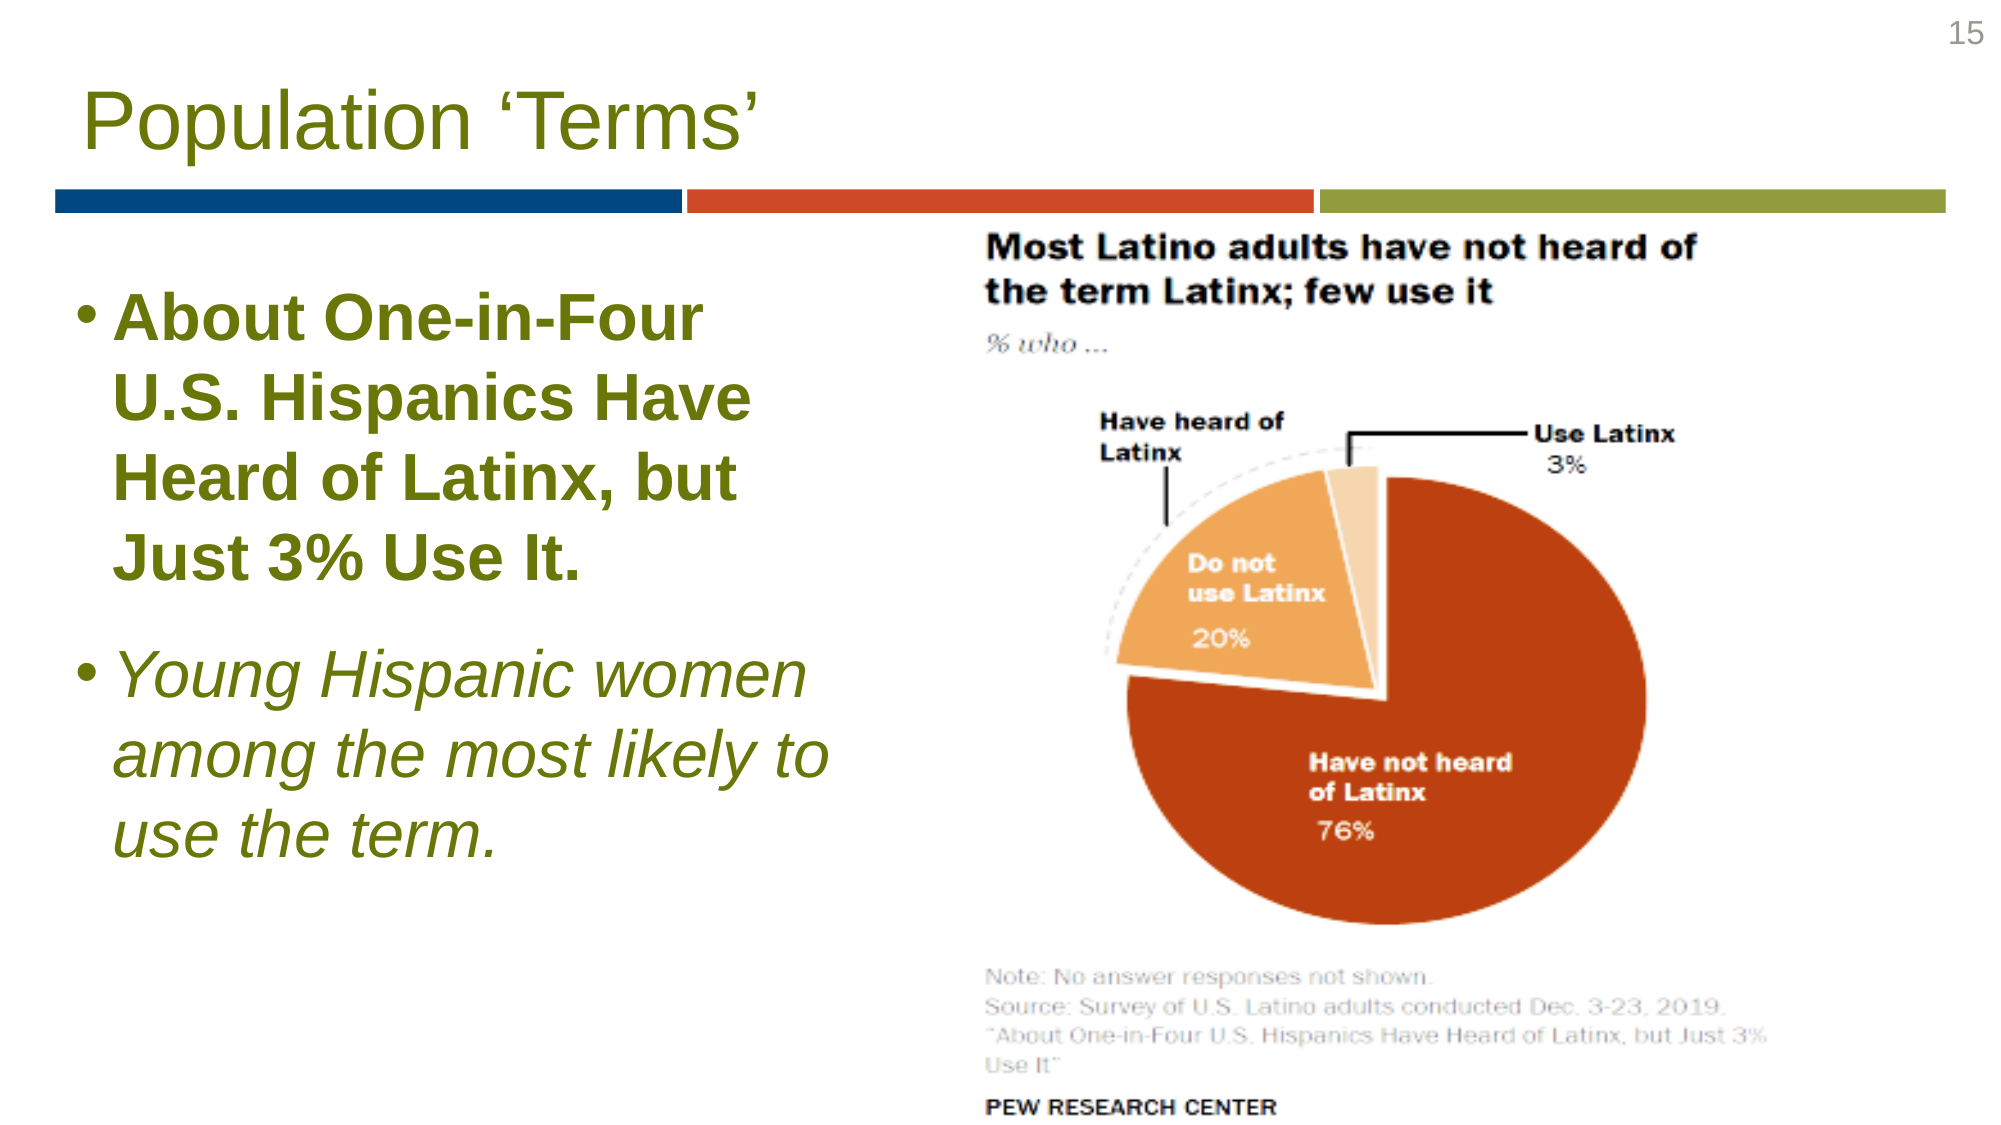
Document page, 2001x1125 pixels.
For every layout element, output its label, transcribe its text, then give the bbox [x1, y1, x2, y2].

list About One-in-Four U.S. Hispanics Have Heard of Latinx, but Just 3% Use It. Young Hispanic women among the most likely to use the term. [60, 266, 862, 1024]
slide_number 15 [1911, 1, 2000, 62]
picture [979, 223, 1775, 1125]
title Population ‘Terms’ [66, 64, 1946, 182]
picture [55, 189, 1946, 213]
